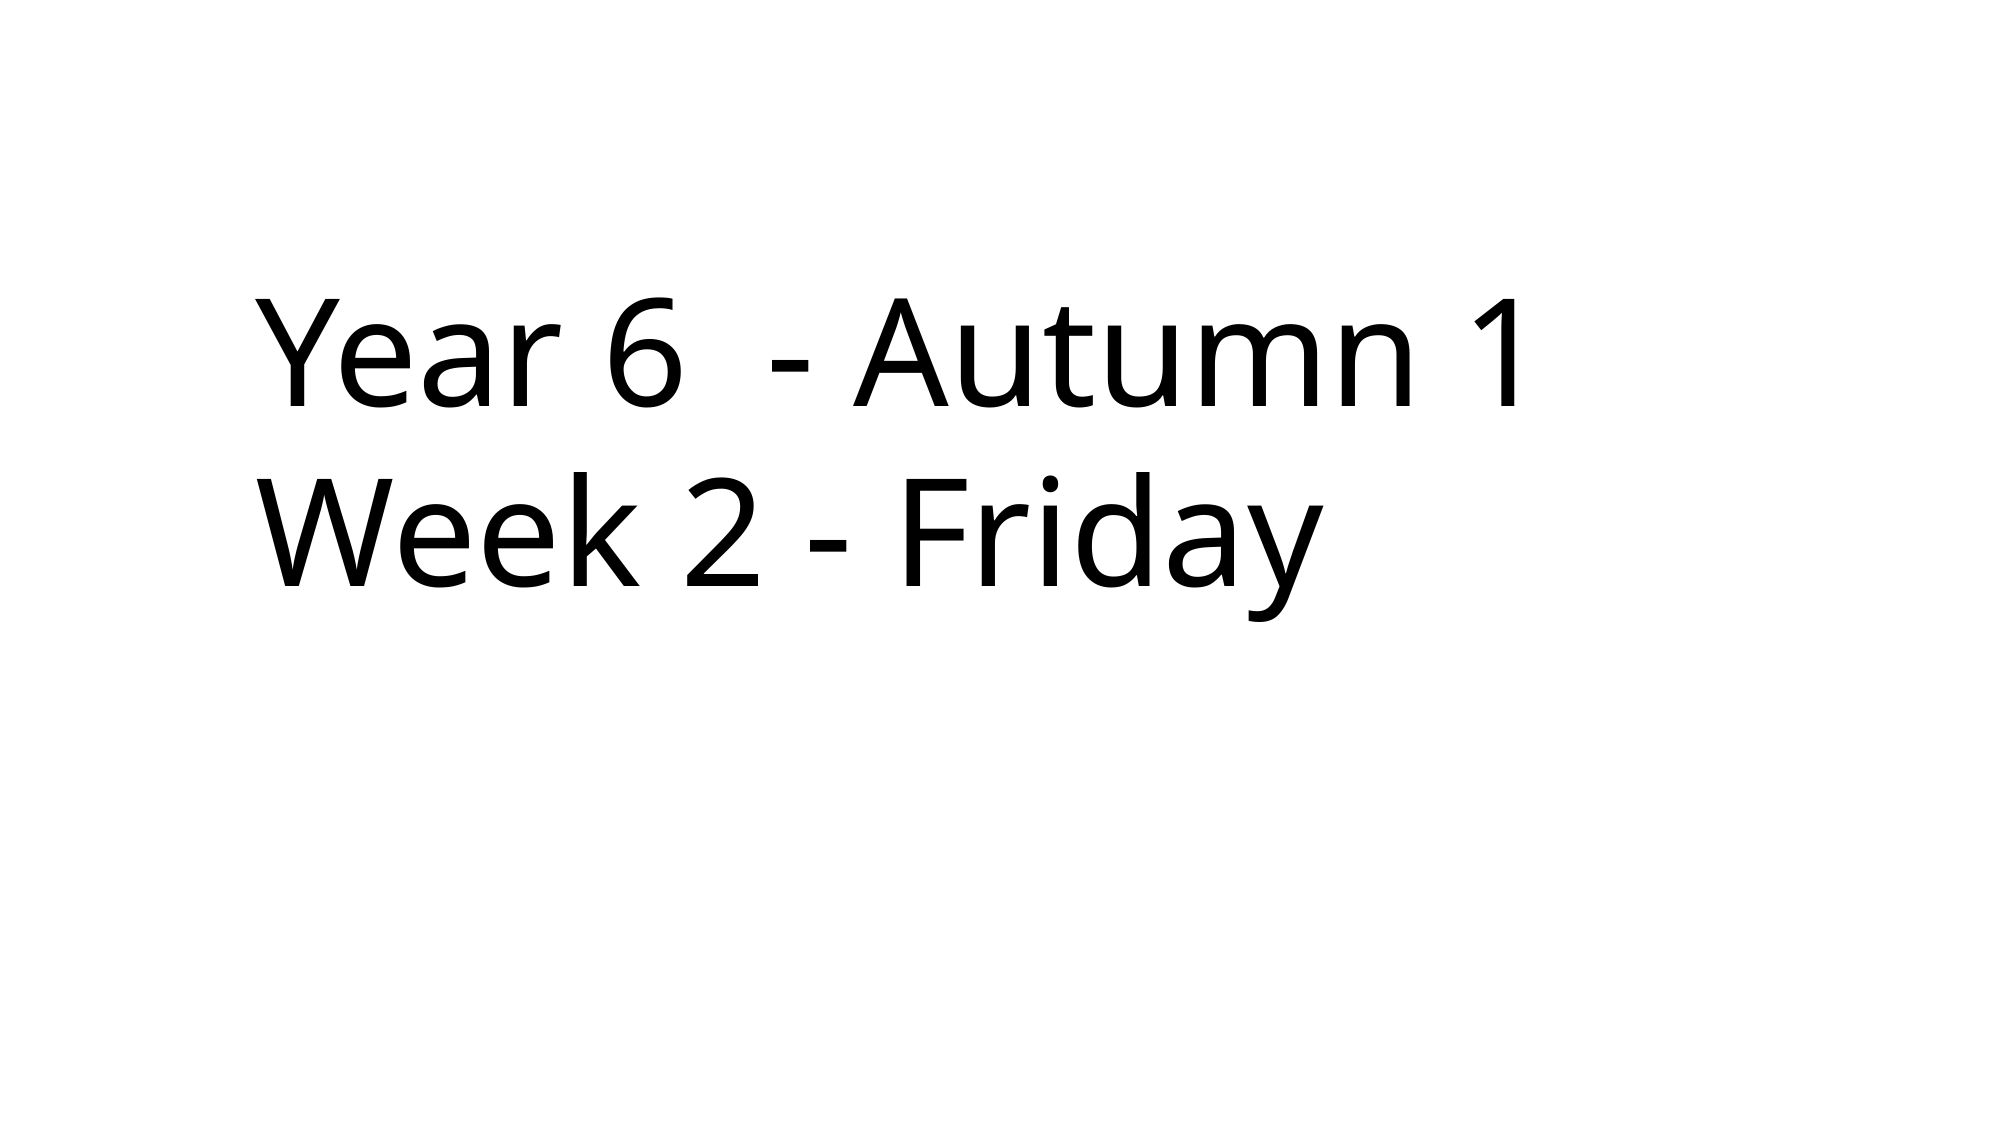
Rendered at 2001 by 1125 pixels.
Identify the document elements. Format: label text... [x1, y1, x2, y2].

text_box Year 6 - Autumn 1 Week 2 - Friday [241, 249, 1725, 804]
